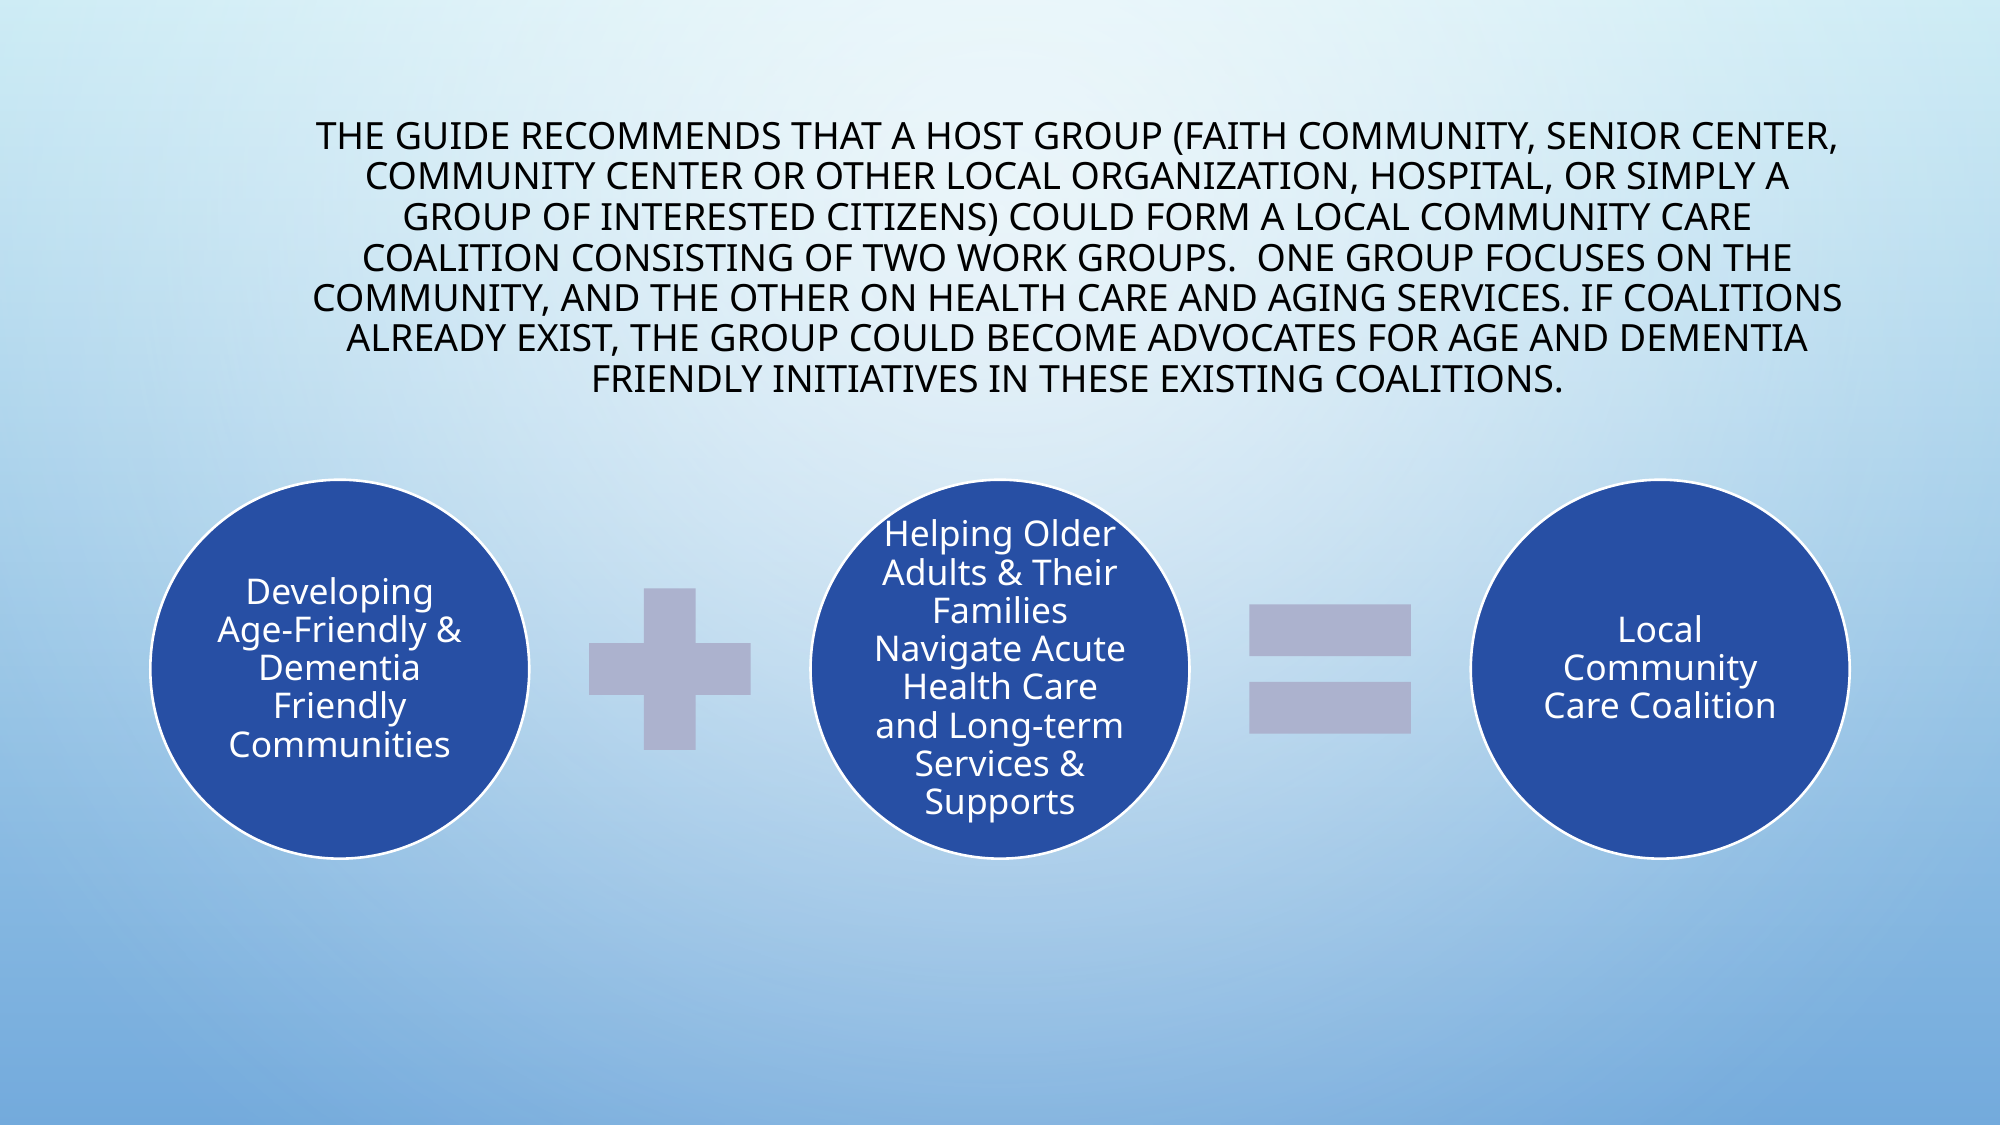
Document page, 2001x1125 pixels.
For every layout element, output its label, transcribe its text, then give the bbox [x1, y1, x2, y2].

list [149, 387, 1851, 951]
title The guide recommends that a host group (faith community, Senior Center, community center or other local organization, hospital, or simply a group of interested citizens) could form a local community care coalition consisting of two work groups. One group focuses on the community, and the other on health care and aging services. If coalitions already exist, the group could become advocates for age and dementia friendly initiatives in these existing coalitions. [289, 135, 1866, 383]
